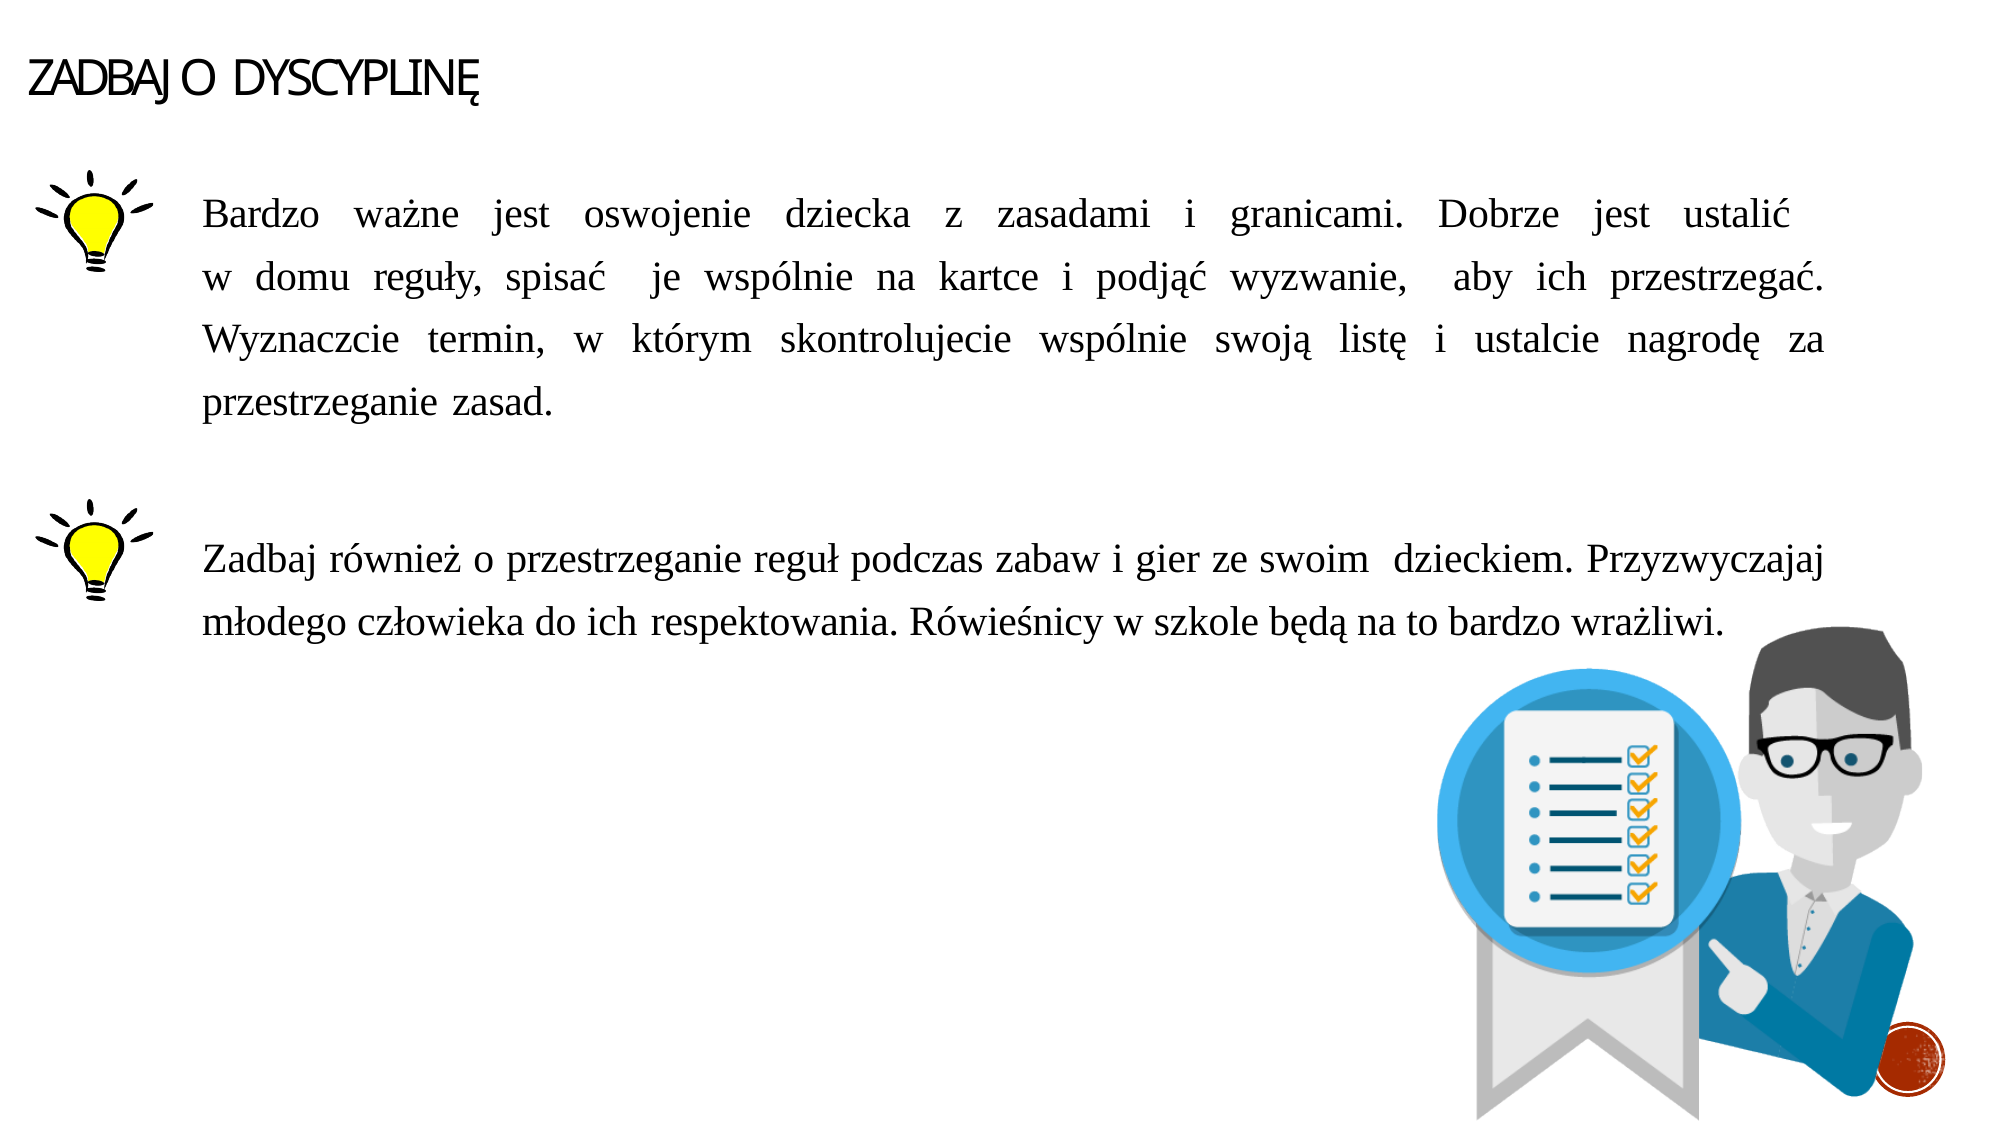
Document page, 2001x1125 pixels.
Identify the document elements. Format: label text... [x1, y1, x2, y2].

text_box Bardzo ważne jest oswojenie dziecka z zasadami i granicami. Dobrze jest ustalić w domu reguły, spisać je wspólnie na kartce i podjąć wyzwanie, aby ich przestrzegać. Wyznaczcie termin, w którym skontrolujecie wspólnie swoją listę i ustalcie nagrodę za przestrzeganie zasad. Zadbaj również o przestrzeganie reguł podczas zabaw i gier ze swoim dzieckiem. Przyzwyczajaj młodego człowieka do ich respektowania. Rówieśnicy w szkole będą na to bardzo wrażliwi. [200, 162, 1825, 645]
title Zadbaj o dyscyplinę [24, 0, 1175, 170]
text_box [35, 499, 154, 601]
text_box [1437, 626, 1923, 1121]
text_box [35, 170, 154, 272]
